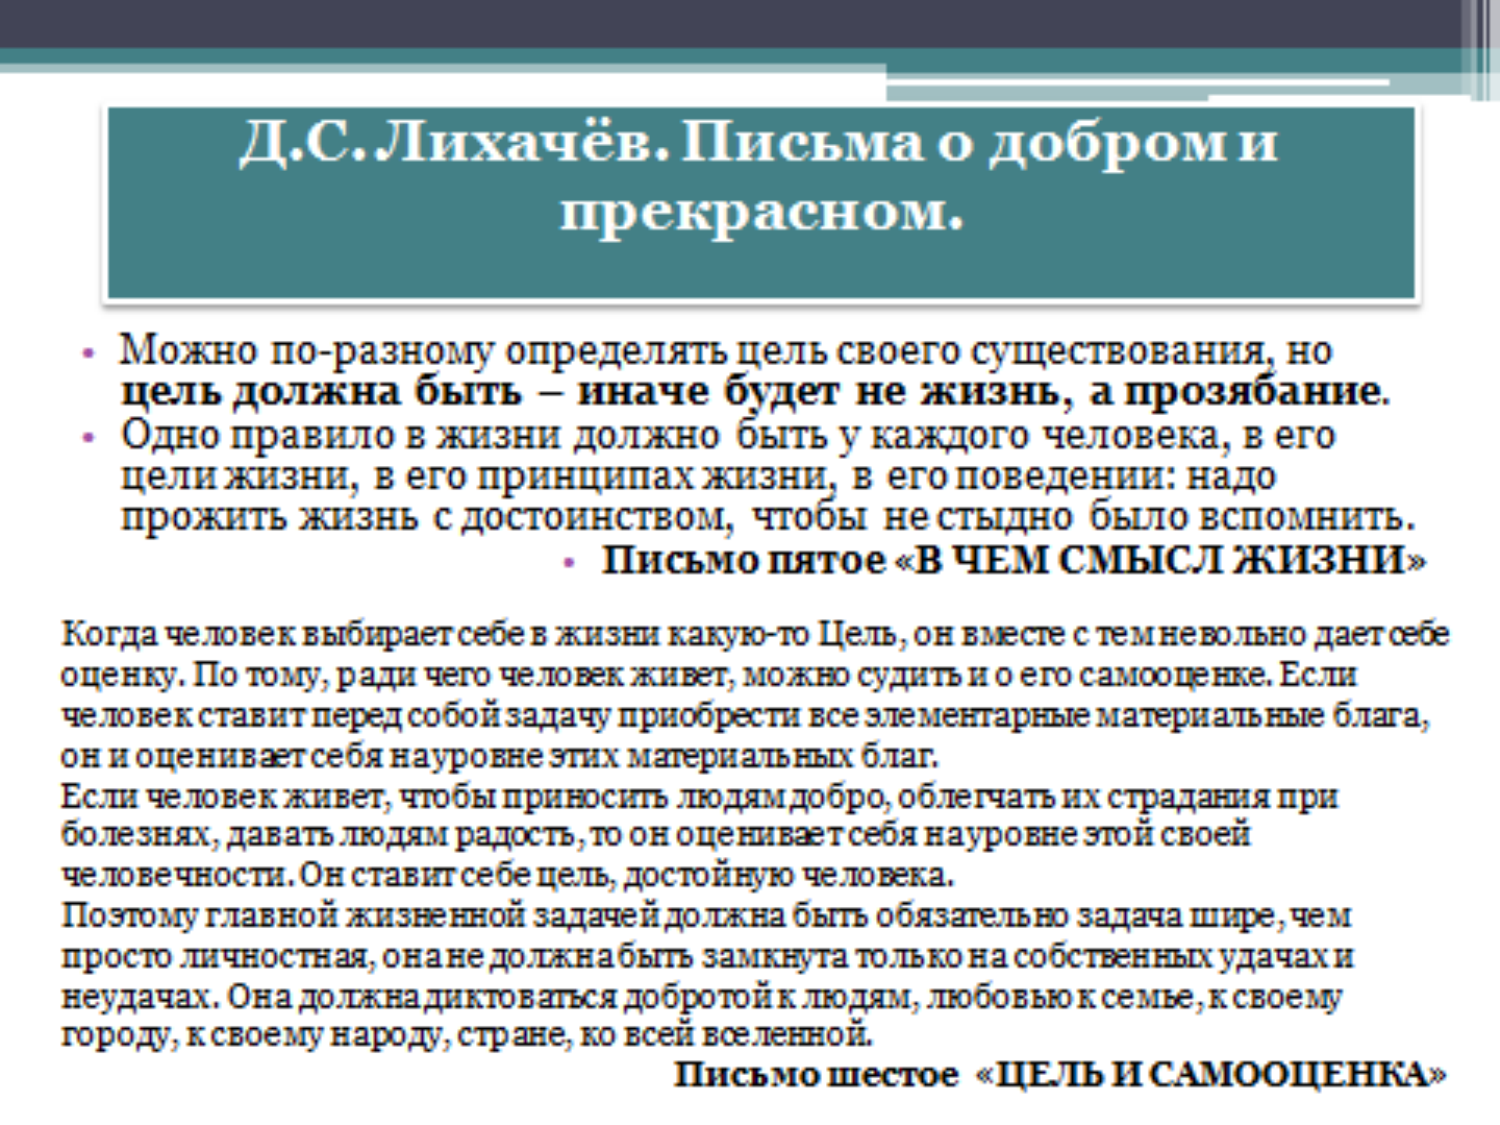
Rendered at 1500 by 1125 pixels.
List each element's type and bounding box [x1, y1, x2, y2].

list [0, 0, 1500, 1125]
